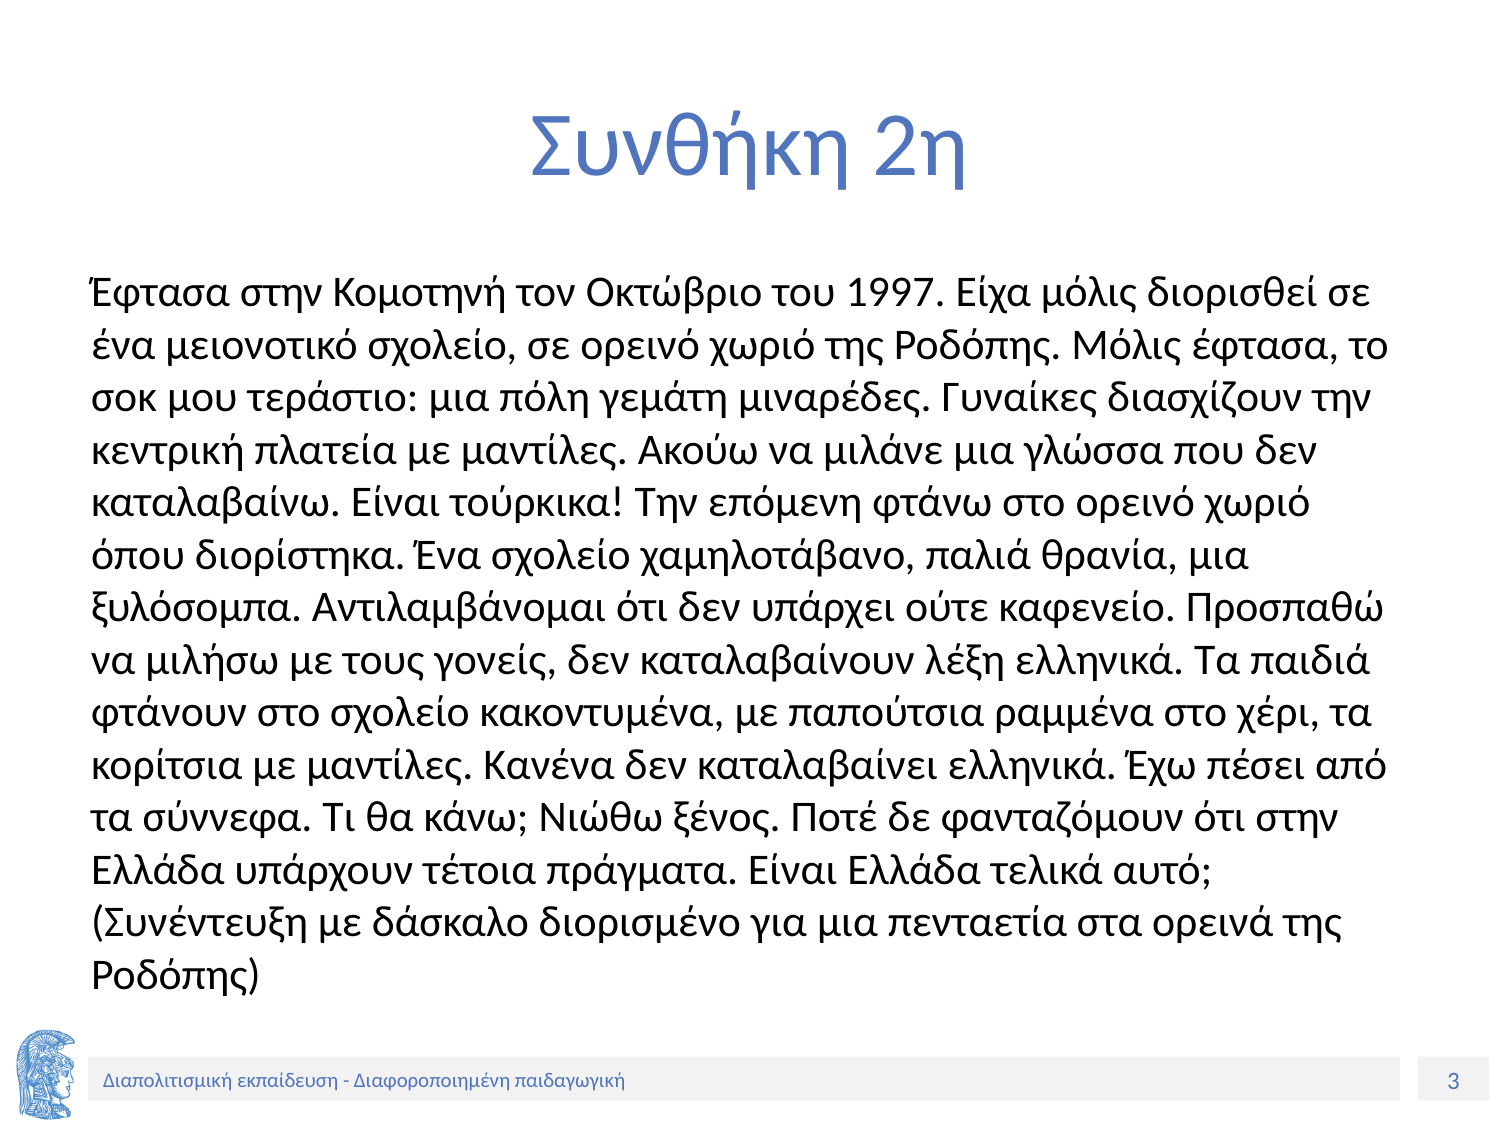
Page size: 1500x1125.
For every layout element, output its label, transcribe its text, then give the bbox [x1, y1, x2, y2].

title Συνθήκη 2η [75, 45, 1425, 233]
picture [9, 1026, 81, 1120]
list Έφτασα στην Κομοτηνή τον Οκτώβριο του 1997. Είχα μόλις διορισθεί σε ένα μειονοτικό σχολείο, σε ορεινό χωριό της Ροδόπης. Μόλις έφτασα, το σοκ μου τεράστιο: μια πόλη γεμάτη μιναρέδες. Γυναίκες διασχίζουν την κεντρική πλατεία με μαντίλες. Ακούω να μιλάνε μια γλώσσα που δεν καταλαβαίνω. Είναι τούρκικα! Την επόμενη φτάνω στο ορεινό χωριό όπου διορίστηκα. Ένα σχολείο χαμηλοτάβανο, παλιά θρανία, μια ξυλόσομπα. Αντιλαμβάνομαι ότι δεν υπάρχει ούτε καφενείο. Προσπαθώ να μιλήσω με τους γονείς, δεν καταλαβαίνουν λέξη ελληνικά. Τα παιδιά φτάνουν στο σχολείο κακοντυμένα, με παπούτσια ραμμένα στο χέρι, τα κορίτσια με μαντίλες. Κανένα δεν καταλαβαίνει ελληνικά. Έχω πέσει από τα σύννεφα. Τι θα κάνω; Νιώθω ξένος. Ποτέ δε φανταζόμουν ότι στην Ελλάδα υπάρχουν τέτοια πράγματα. Είναι Ελλάδα τελικά αυτό; (Συνέντευξη με δάσκαλο διορισμένο για μια πενταετία στα ορεινά της Ροδόπης) [76, 255, 1427, 998]
